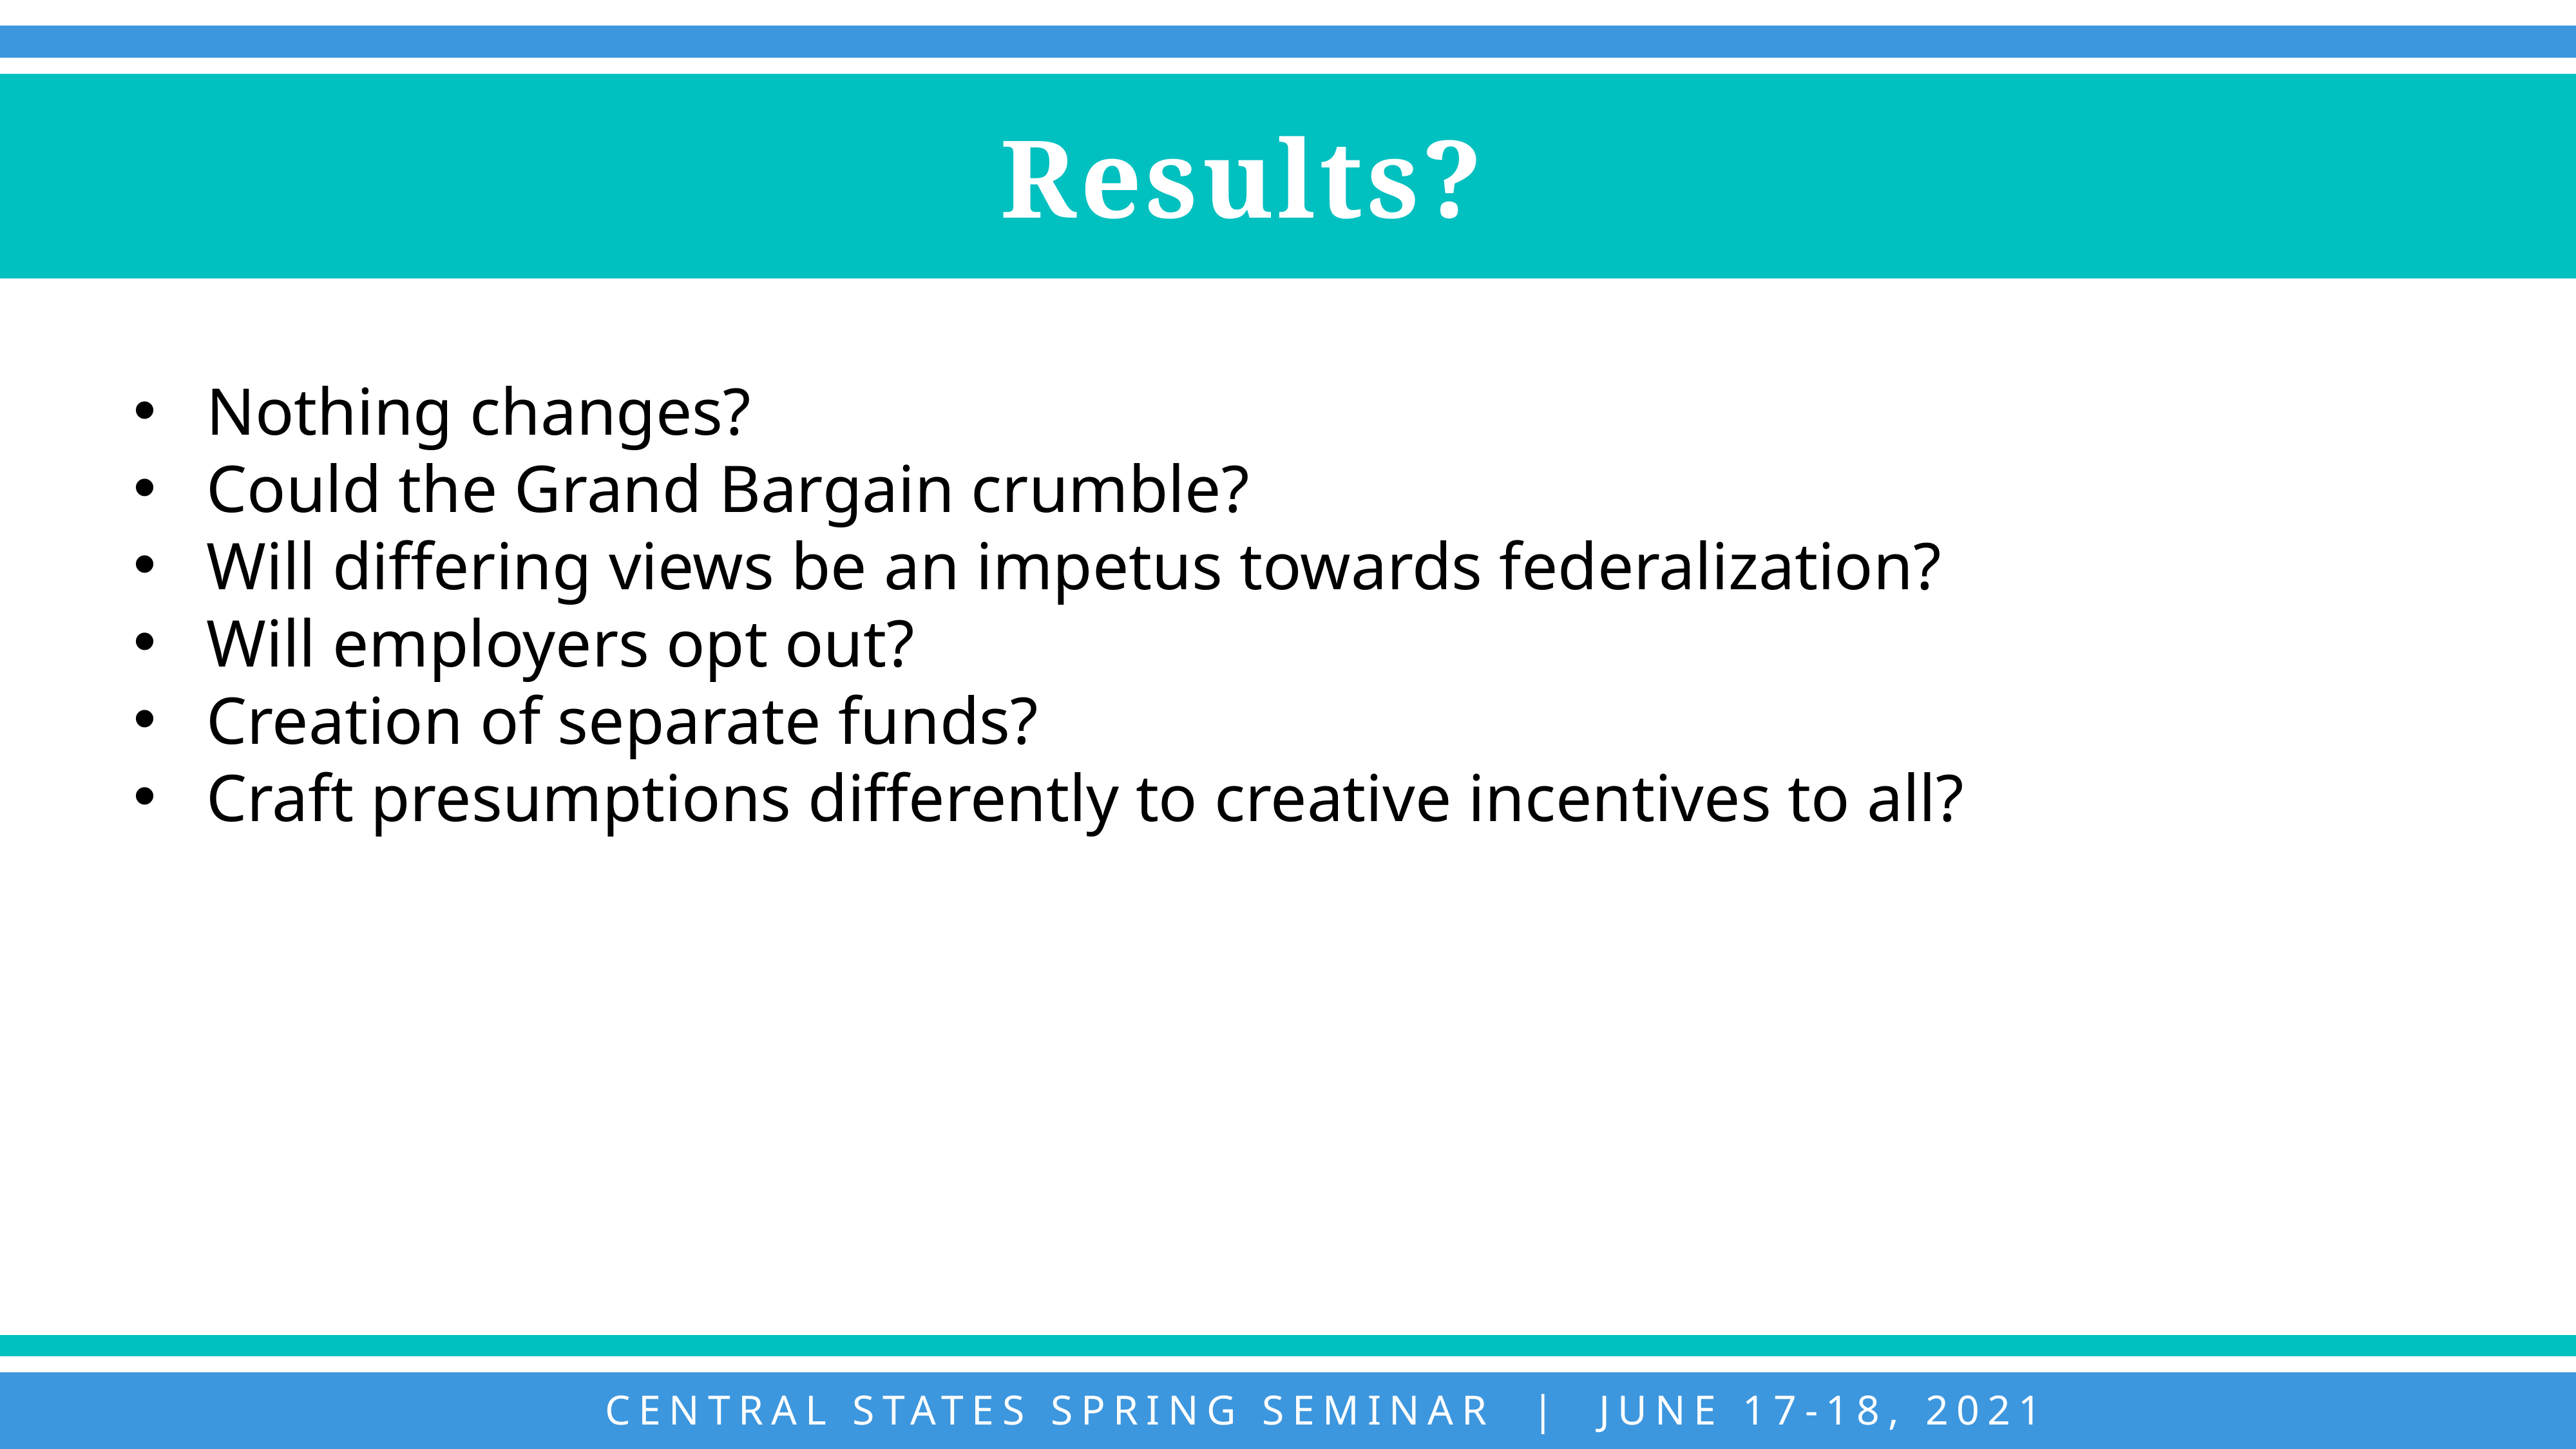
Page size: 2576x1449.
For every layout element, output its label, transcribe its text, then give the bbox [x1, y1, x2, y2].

text_box CENTRAL STATES SPRING SEMINAR | JUNE 17-18, 2021 [596, 1379, 2054, 1438]
text_box [0, 24, 2576, 59]
text_box [0, 73, 2576, 279]
text_box [0, 1334, 2576, 1357]
text_box [0, 1372, 2576, 1449]
text_box Results? [421, 106, 2063, 245]
text_box Nothing changes? Could the Grand Bargain crumble? Will differing views be an impetus towards federalization? Will employers opt out? Creation of separate funds? Craft presumptions differently to creative incentives to all? [124, 366, 2421, 916]
